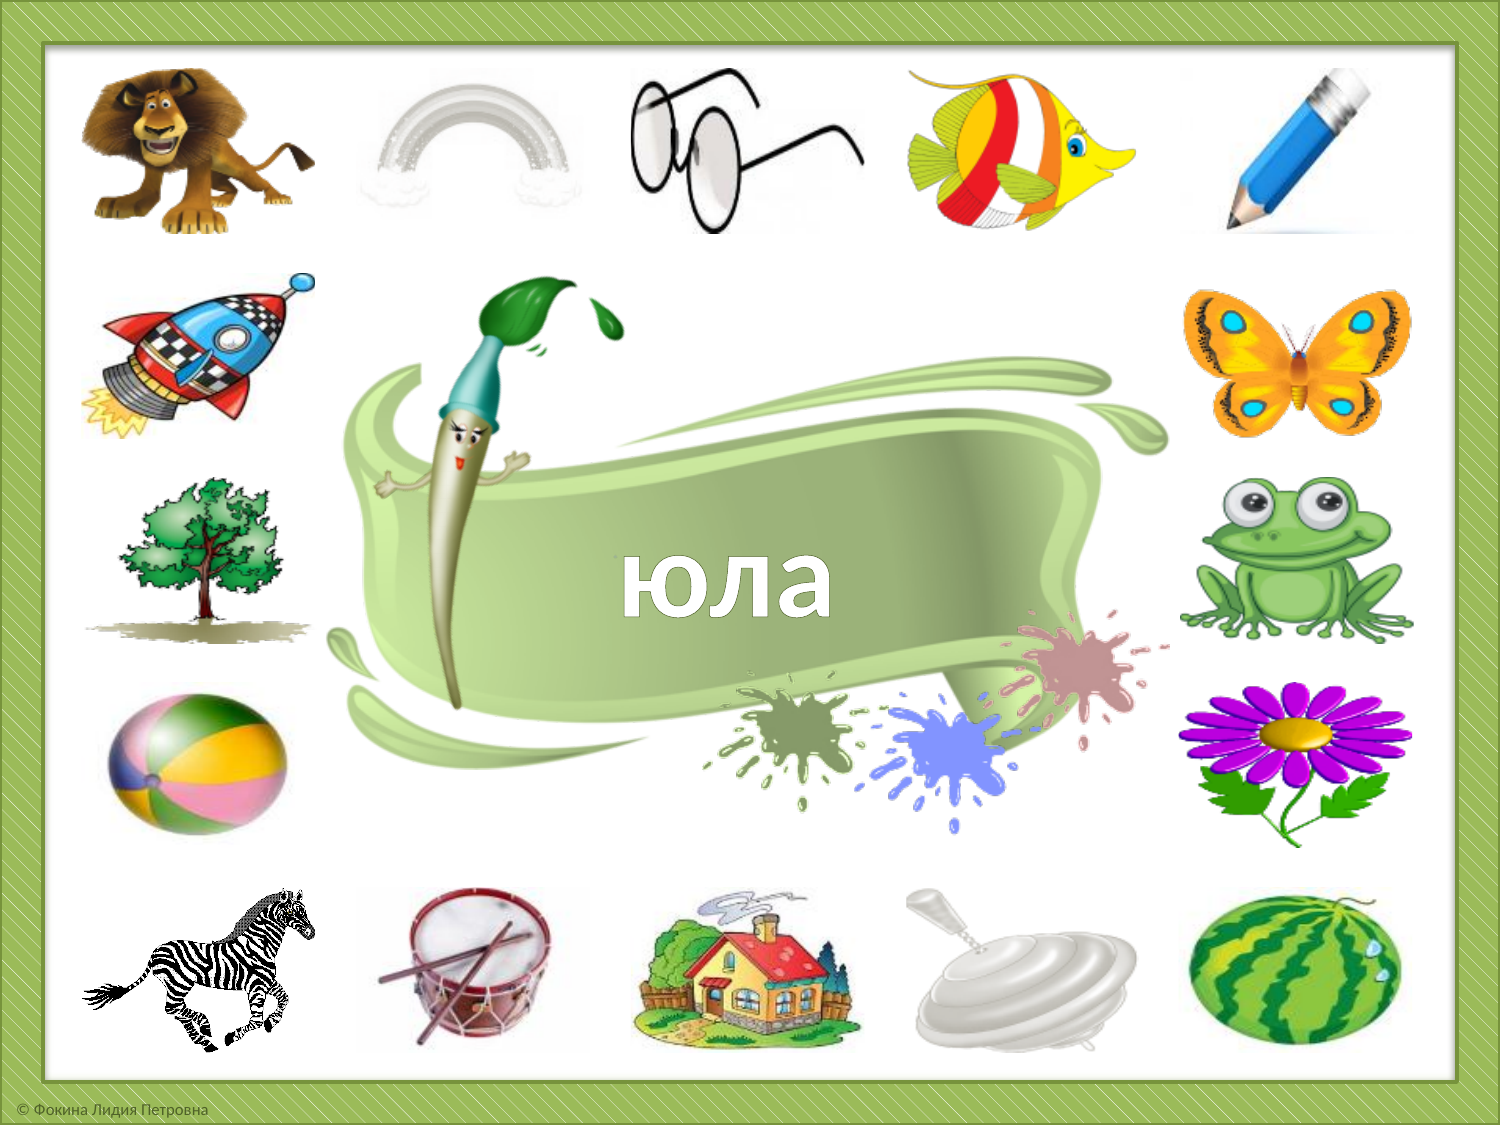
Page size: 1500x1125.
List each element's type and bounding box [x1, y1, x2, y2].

text_box [903, 66, 1141, 236]
text_box [81, 476, 319, 645]
text_box [79, 885, 317, 1055]
text_box [629, 885, 866, 1055]
text_box [79, 66, 317, 236]
text_box [79, 681, 317, 850]
text_box [354, 885, 592, 1055]
picture [267, 242, 1170, 859]
text_box [629, 66, 866, 236]
text_box [79, 271, 317, 441]
text_box [354, 66, 592, 236]
text_box [1176, 885, 1414, 1055]
text_box [1178, 66, 1416, 236]
text_box [1176, 271, 1414, 441]
text_box [1178, 476, 1416, 645]
text_box [903, 885, 1141, 1055]
text_box [1176, 681, 1414, 850]
